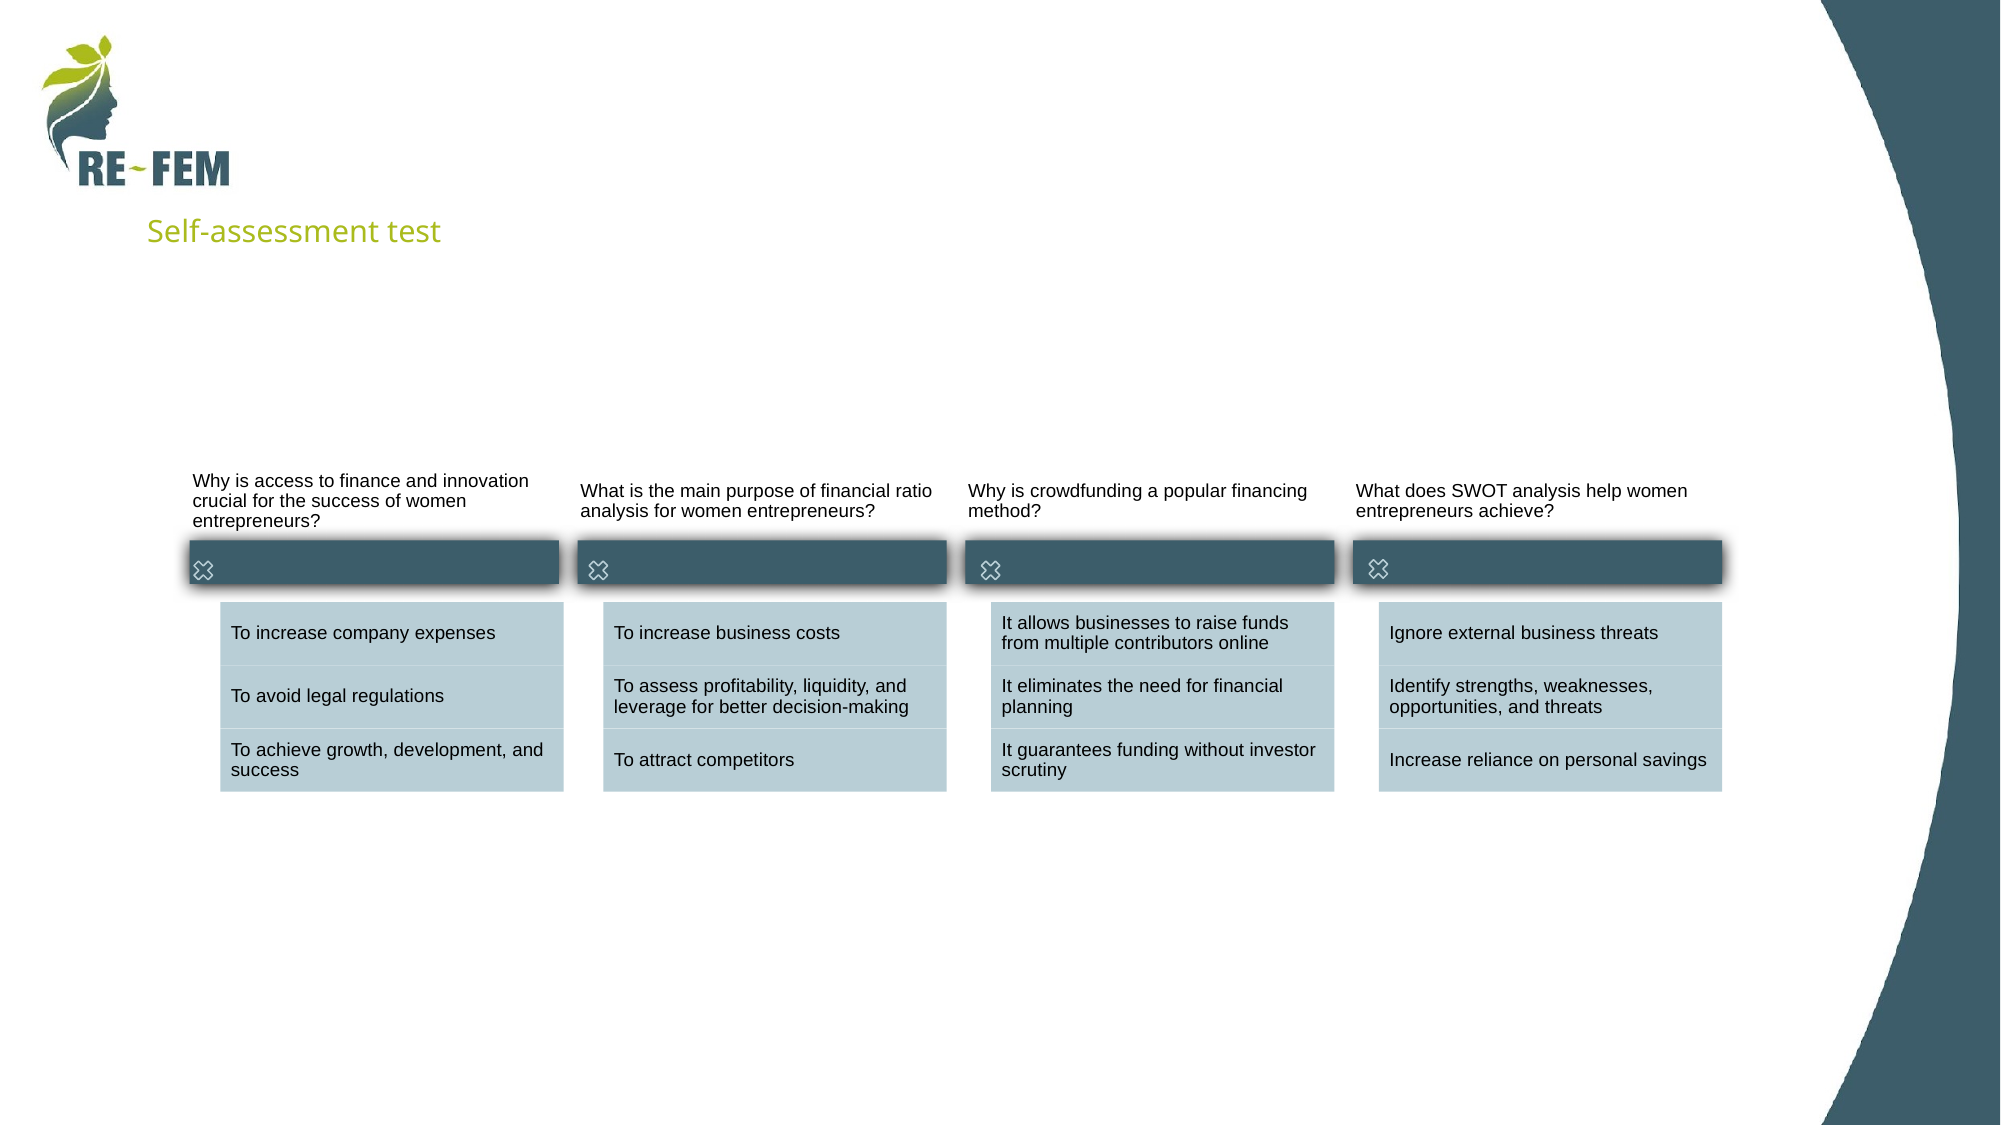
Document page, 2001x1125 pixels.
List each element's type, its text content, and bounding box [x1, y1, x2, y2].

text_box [188, 462, 1723, 792]
title Self-assessment test [132, 208, 1795, 295]
picture [0, 0, 2001, 1125]
